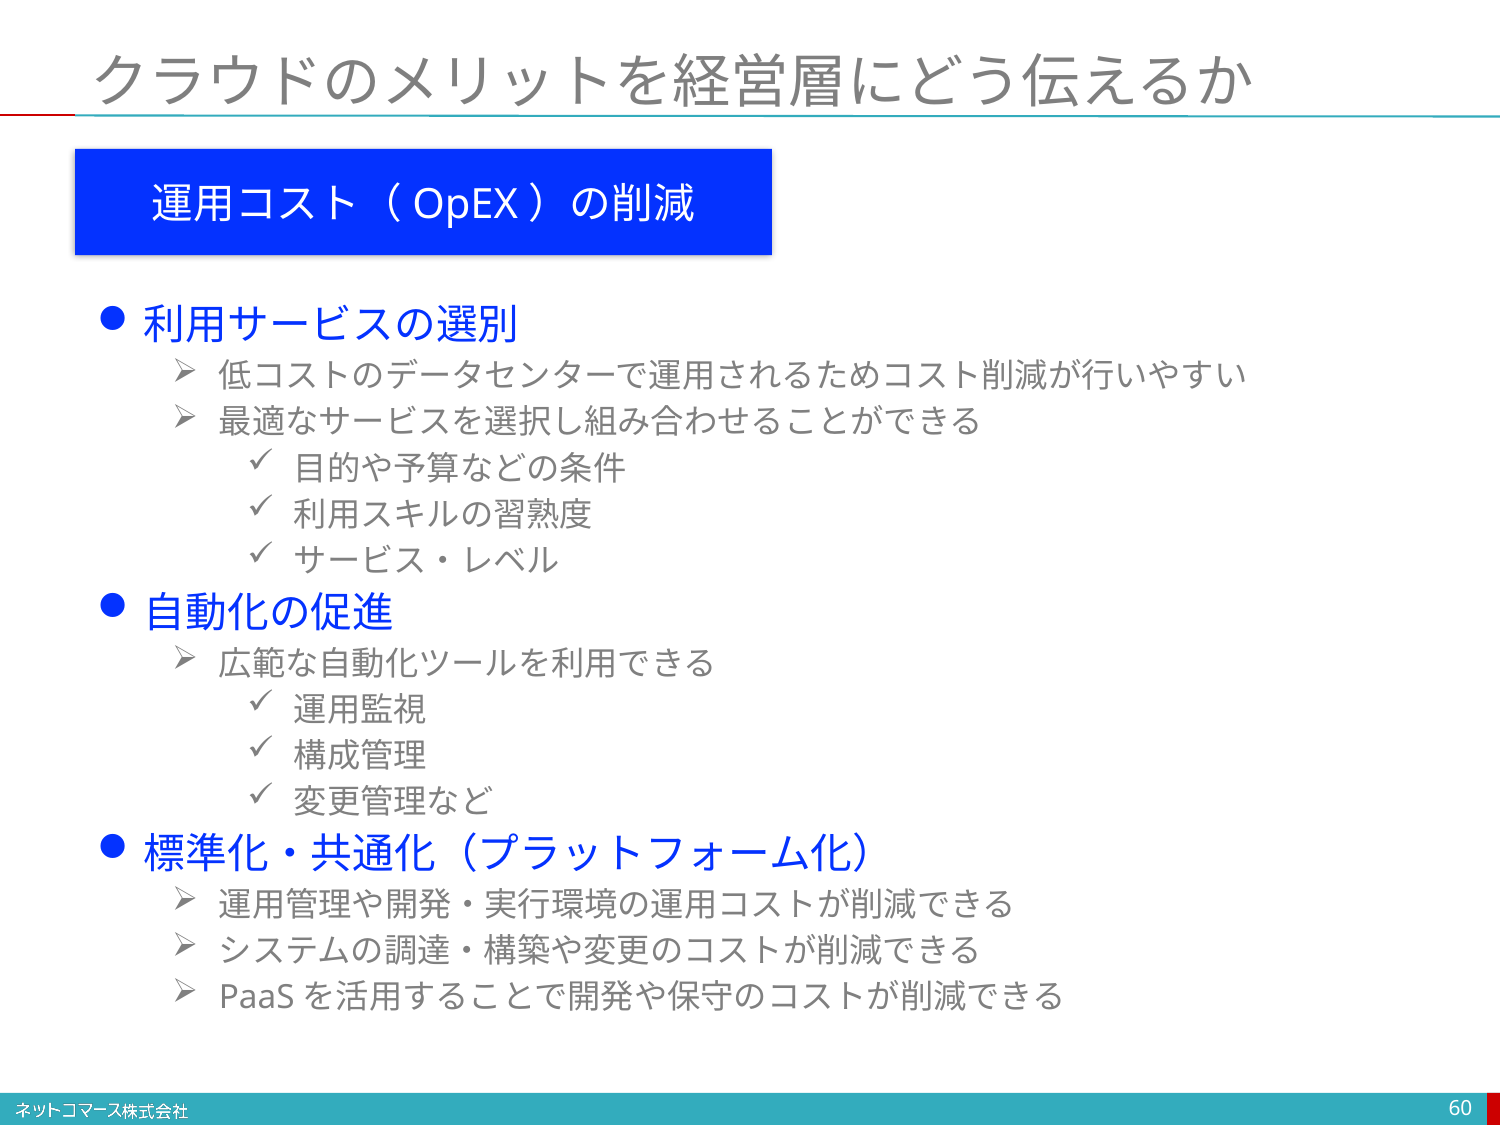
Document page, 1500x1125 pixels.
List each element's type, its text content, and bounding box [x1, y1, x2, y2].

picture [16, 1101, 188, 1120]
slide_number 60 [1137, 1091, 1488, 1125]
text_box 運用コスト（OpEX）の削減 [74, 148, 773, 256]
title クラウドのメリットを経営層にどう伝えるか [75, 45, 1500, 114]
text_box 利用サービスの選別 低コストのデータセンターで運用されるためコスト削減が行いやすい 最適なサービスを選択し組み合わせることができる 目的や予算などの条件 利用スキルの習熟度 サービス・レベル 自動化の促進 広範な自動化ツールを利用できる 運用監視 構成管理 変更管理など 標準化・共通化（プラットフォーム化） 運用管理や開発・実行環境の運用コストが削減できる システムの調達・構築や変更のコストが削減できる PaaSを活用することで開発や保守のコストが削減できる [82, 290, 1263, 1023]
